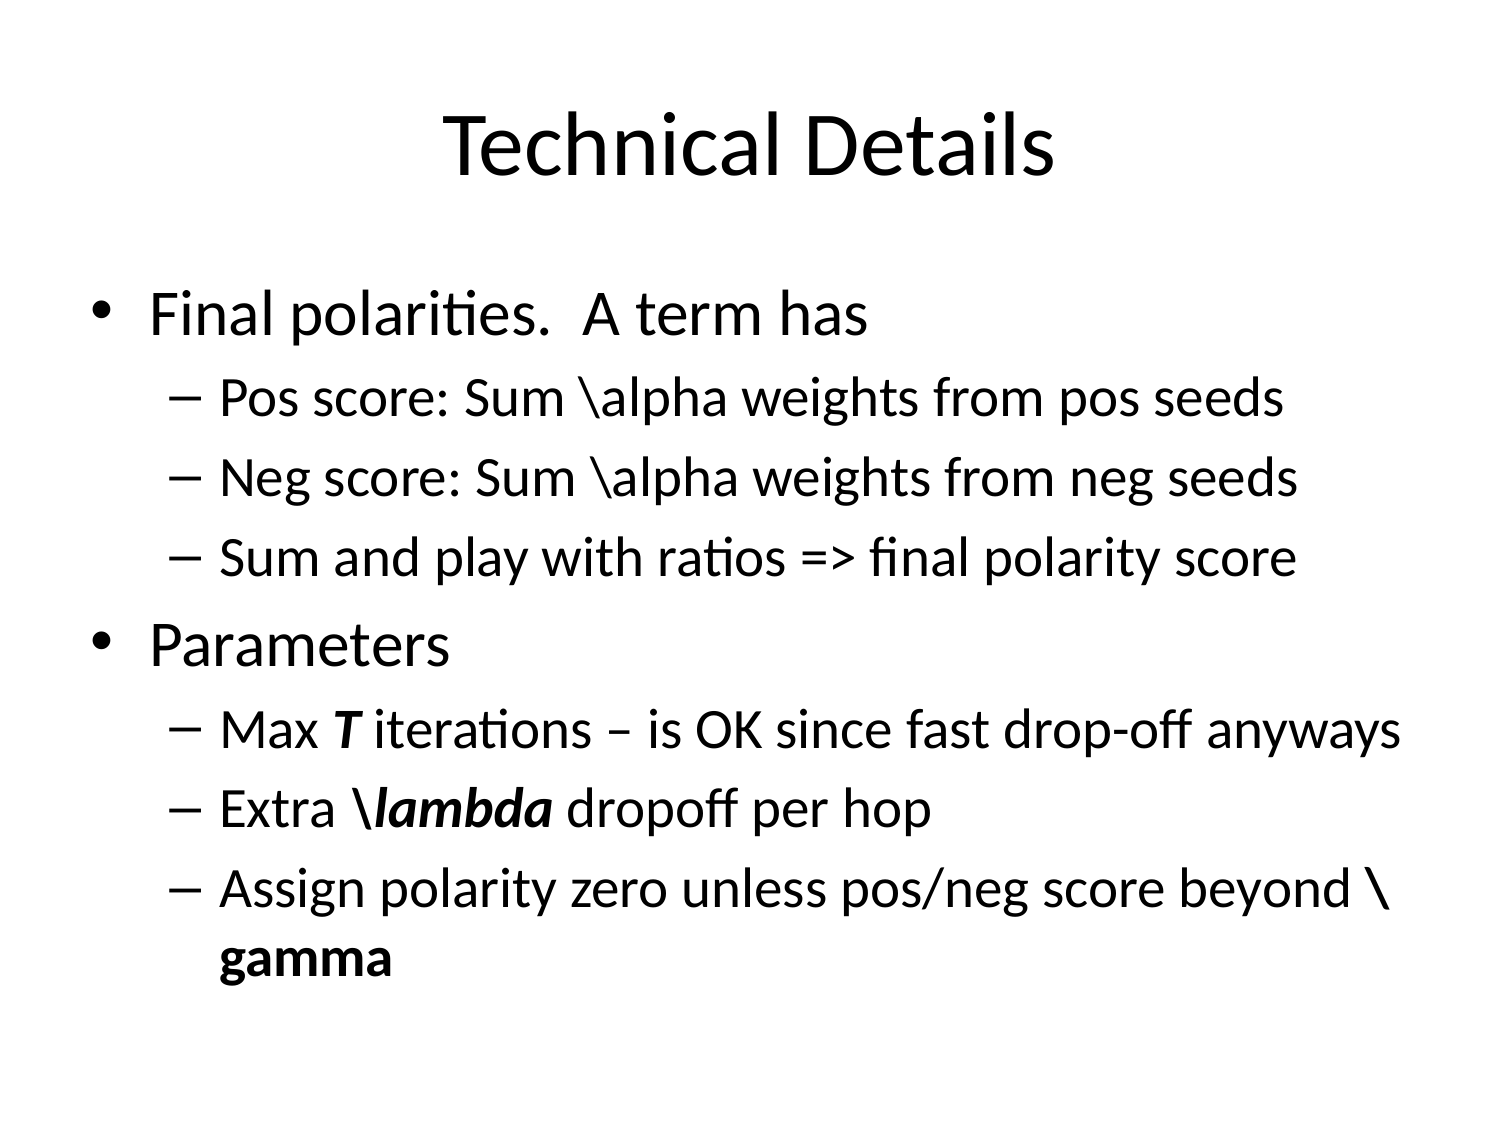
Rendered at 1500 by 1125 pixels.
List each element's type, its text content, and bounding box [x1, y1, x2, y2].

list Final polarities. A term has Pos score: Sum \alpha weights from pos seeds Neg score: Sum \alpha weights from neg seeds Sum and play with ratios => final polarity score Parameters Max T iterations – is OK since fast drop-off anyways Extra \lambda dropoff per hop Assign polarity zero unless pos/neg score beyond \gamma [75, 262, 1425, 1005]
title Technical Details [75, 45, 1425, 233]
